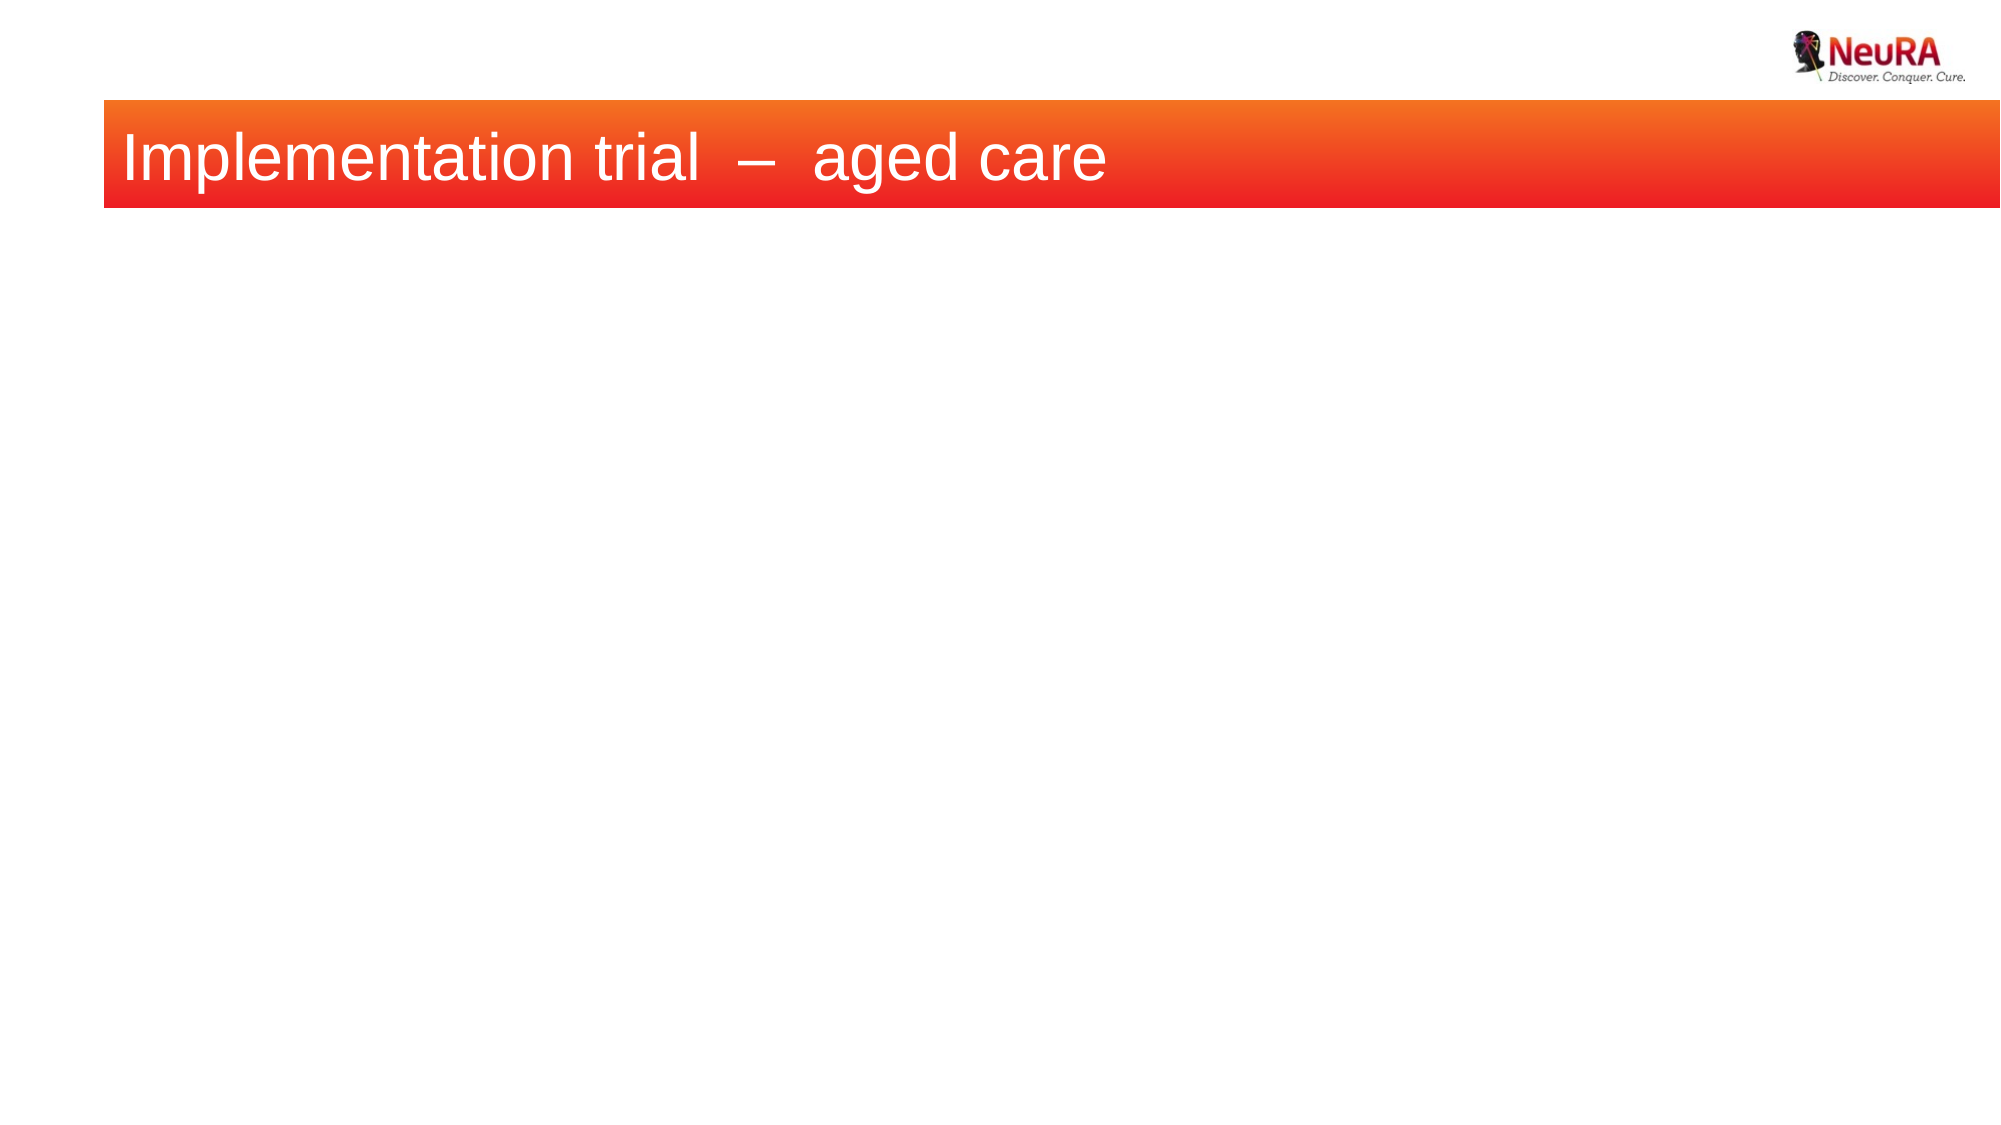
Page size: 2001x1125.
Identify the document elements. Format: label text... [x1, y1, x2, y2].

picture [1792, 29, 1965, 85]
text_box Implementation trial – aged care [106, 100, 2000, 208]
